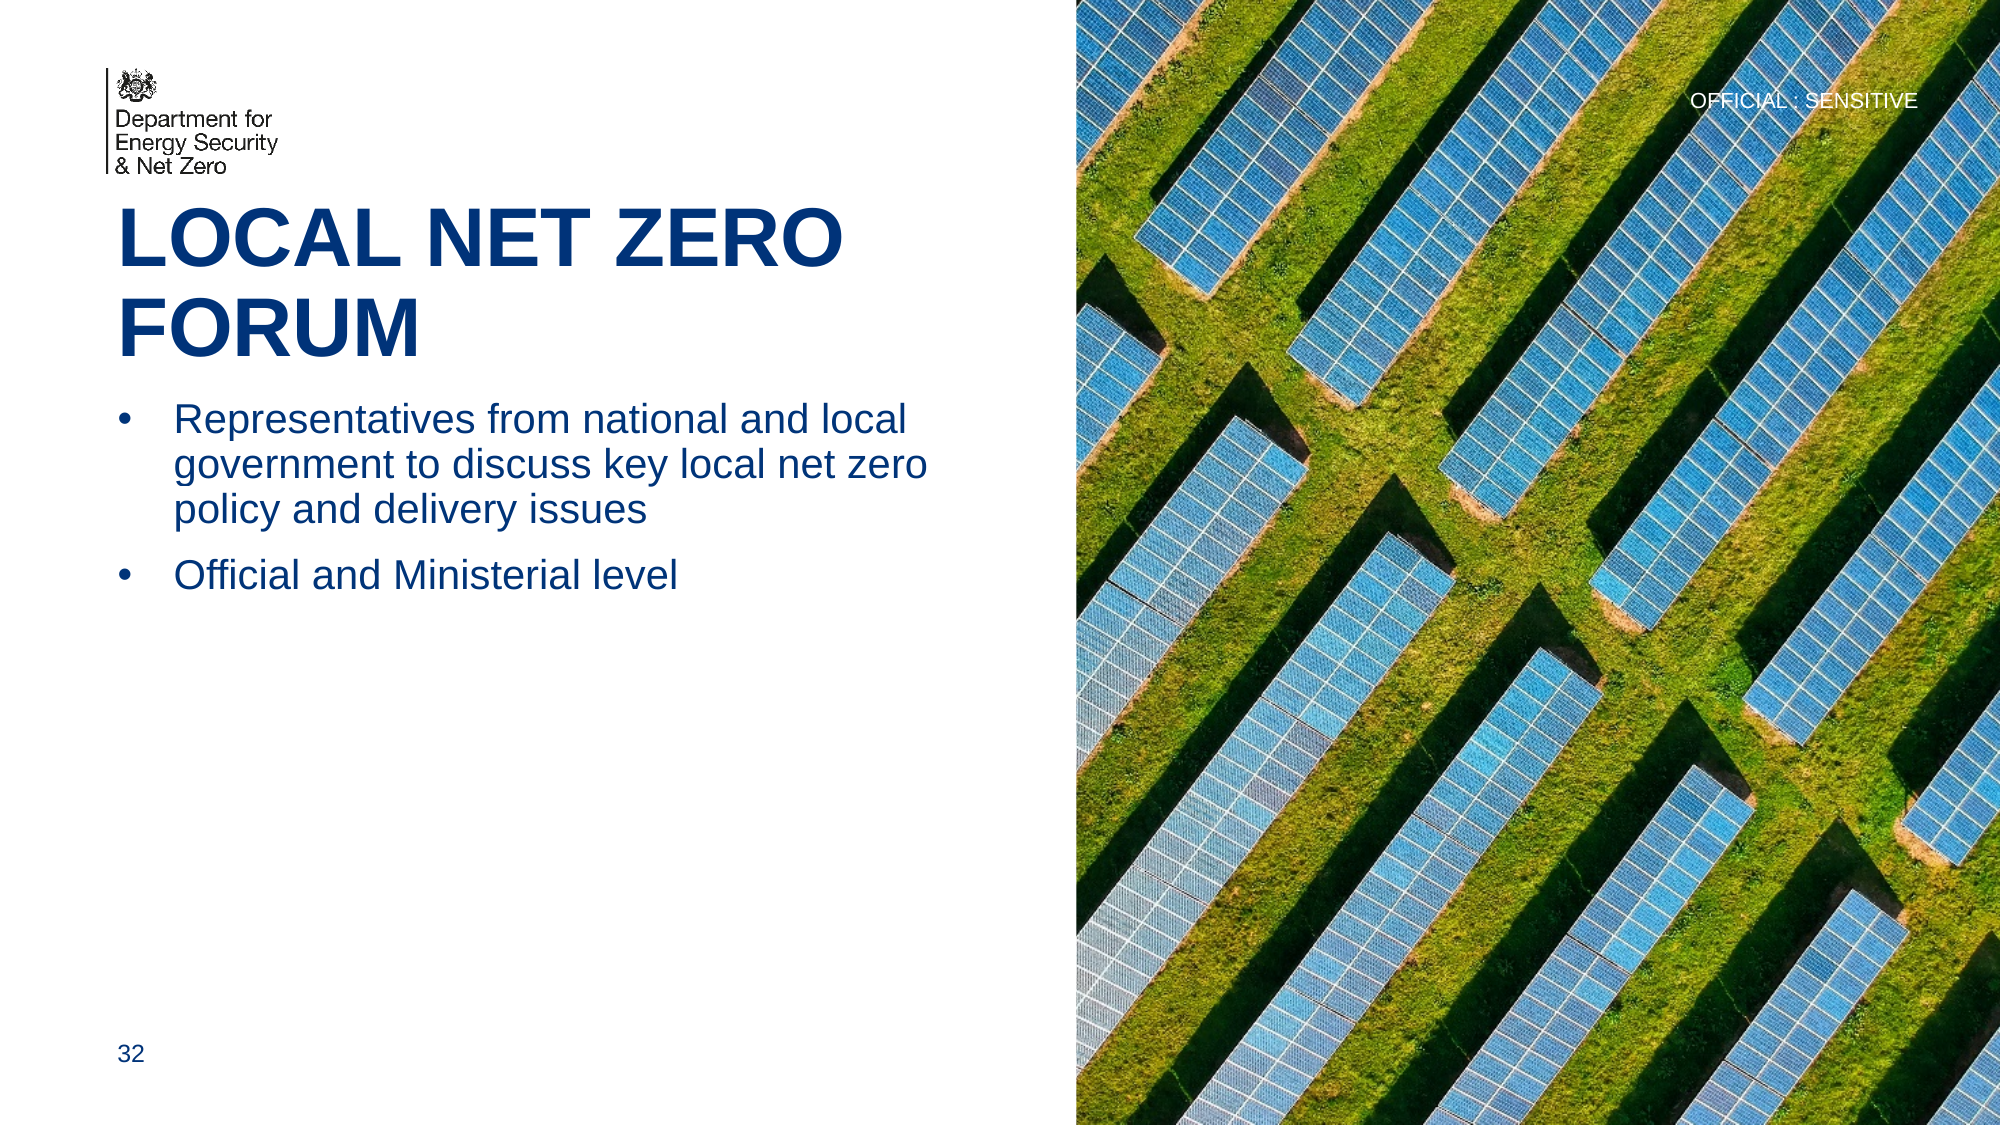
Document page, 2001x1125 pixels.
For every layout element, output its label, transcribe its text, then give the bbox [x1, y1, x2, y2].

picture [106, 68, 278, 174]
picture [1076, 0, 2000, 1125]
list Representatives from national and local government to discuss key local net zero policy and delivery issues Official and Ministerial level [102, 390, 1009, 1000]
title LOCAL NET ZERO FORUM [102, 250, 1009, 382]
